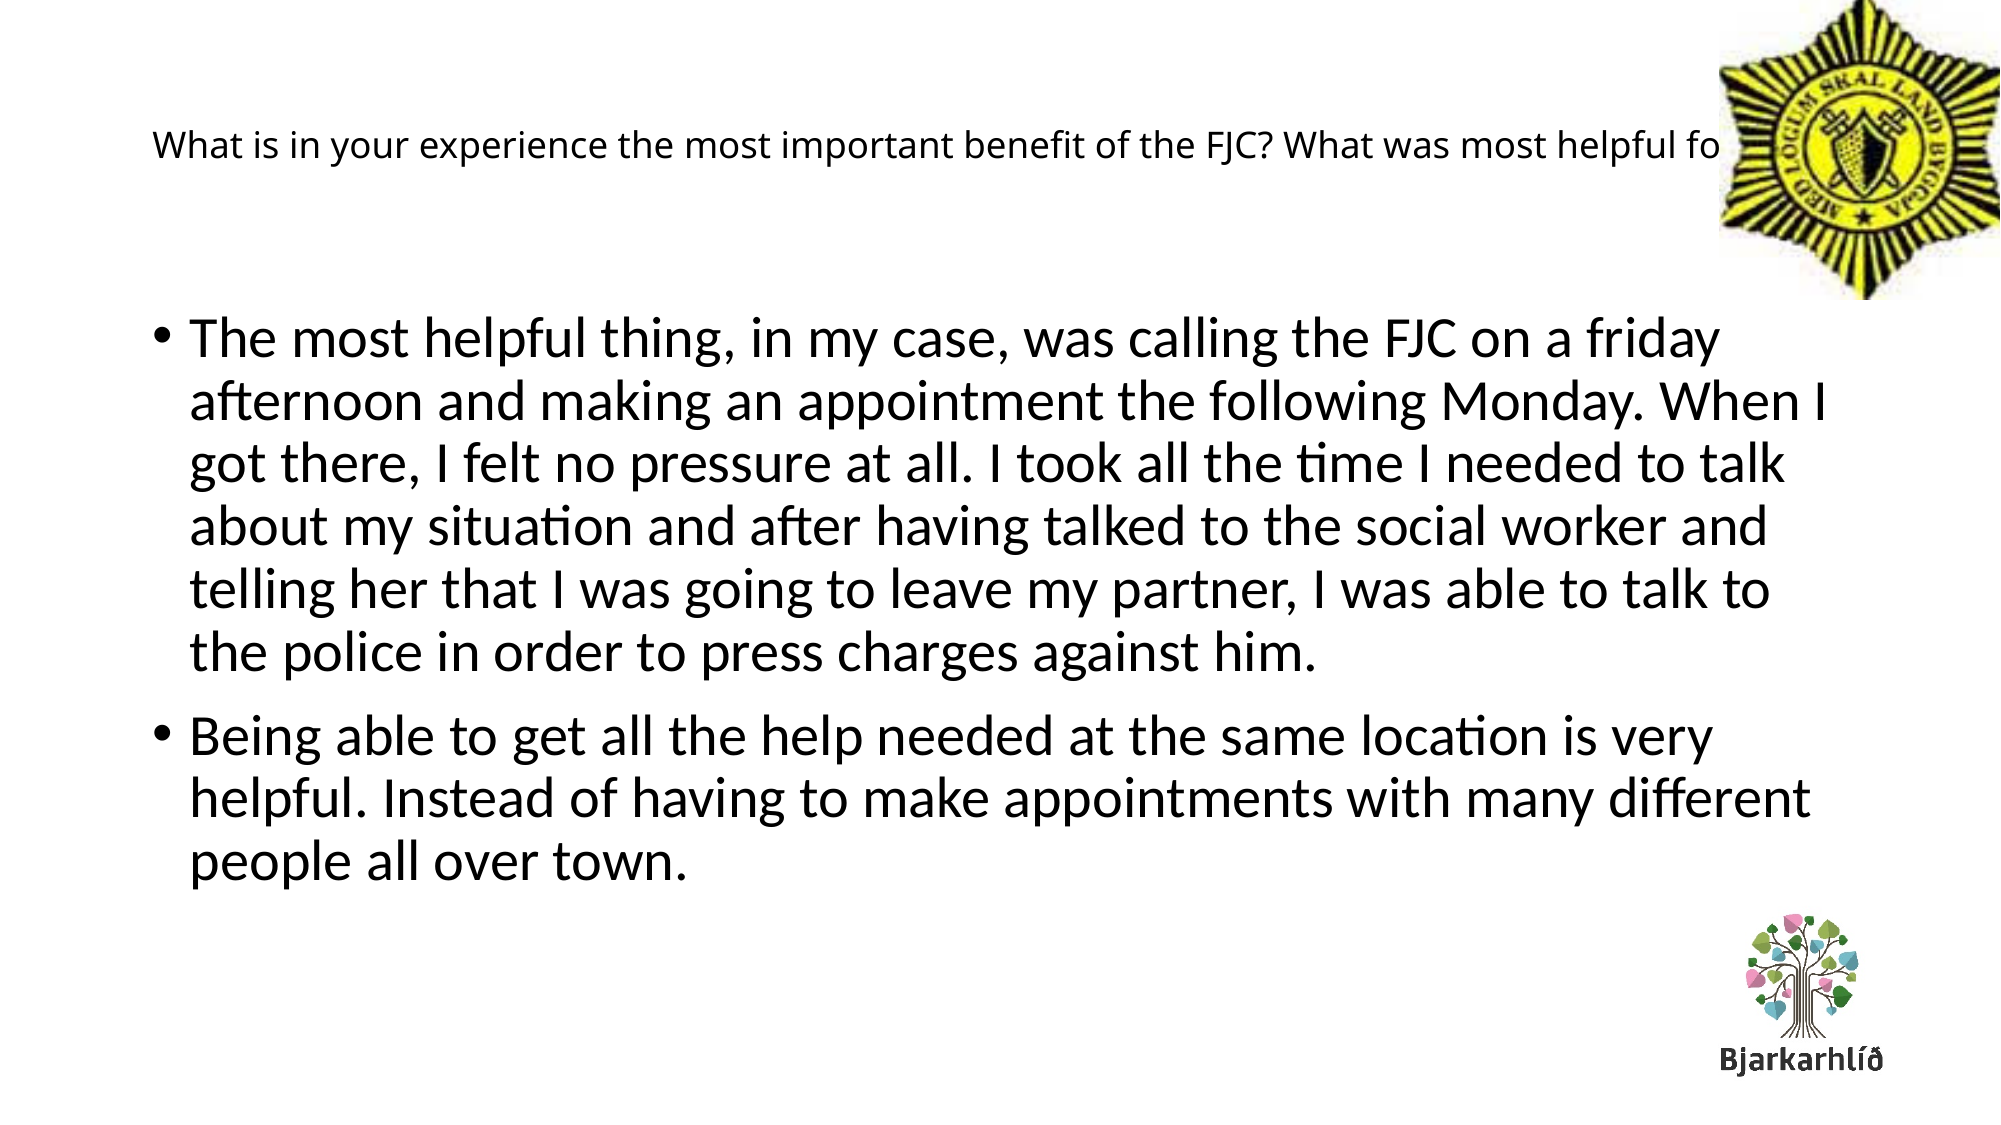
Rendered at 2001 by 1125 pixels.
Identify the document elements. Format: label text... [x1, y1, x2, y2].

picture [1690, 884, 1919, 1113]
picture [1719, 0, 2000, 300]
title What is in your experience the most important benefit of the FJC? What was most helpful for you? [137, 59, 1719, 278]
list The most helpful thing, in my case, was calling the FJC on a friday afternoon and making an appointment the following Monday. When I got there, I felt no pressure at all. I took all the time I needed to talk about my situation and after having talked to the social worker and telling her that I was going to leave my partner, I was able to talk to the police in order to press charges against him. Being able to get all the help needed at the same location is very helpful. Instead of having to make appointments with many different people all over town. [137, 299, 1863, 1014]
